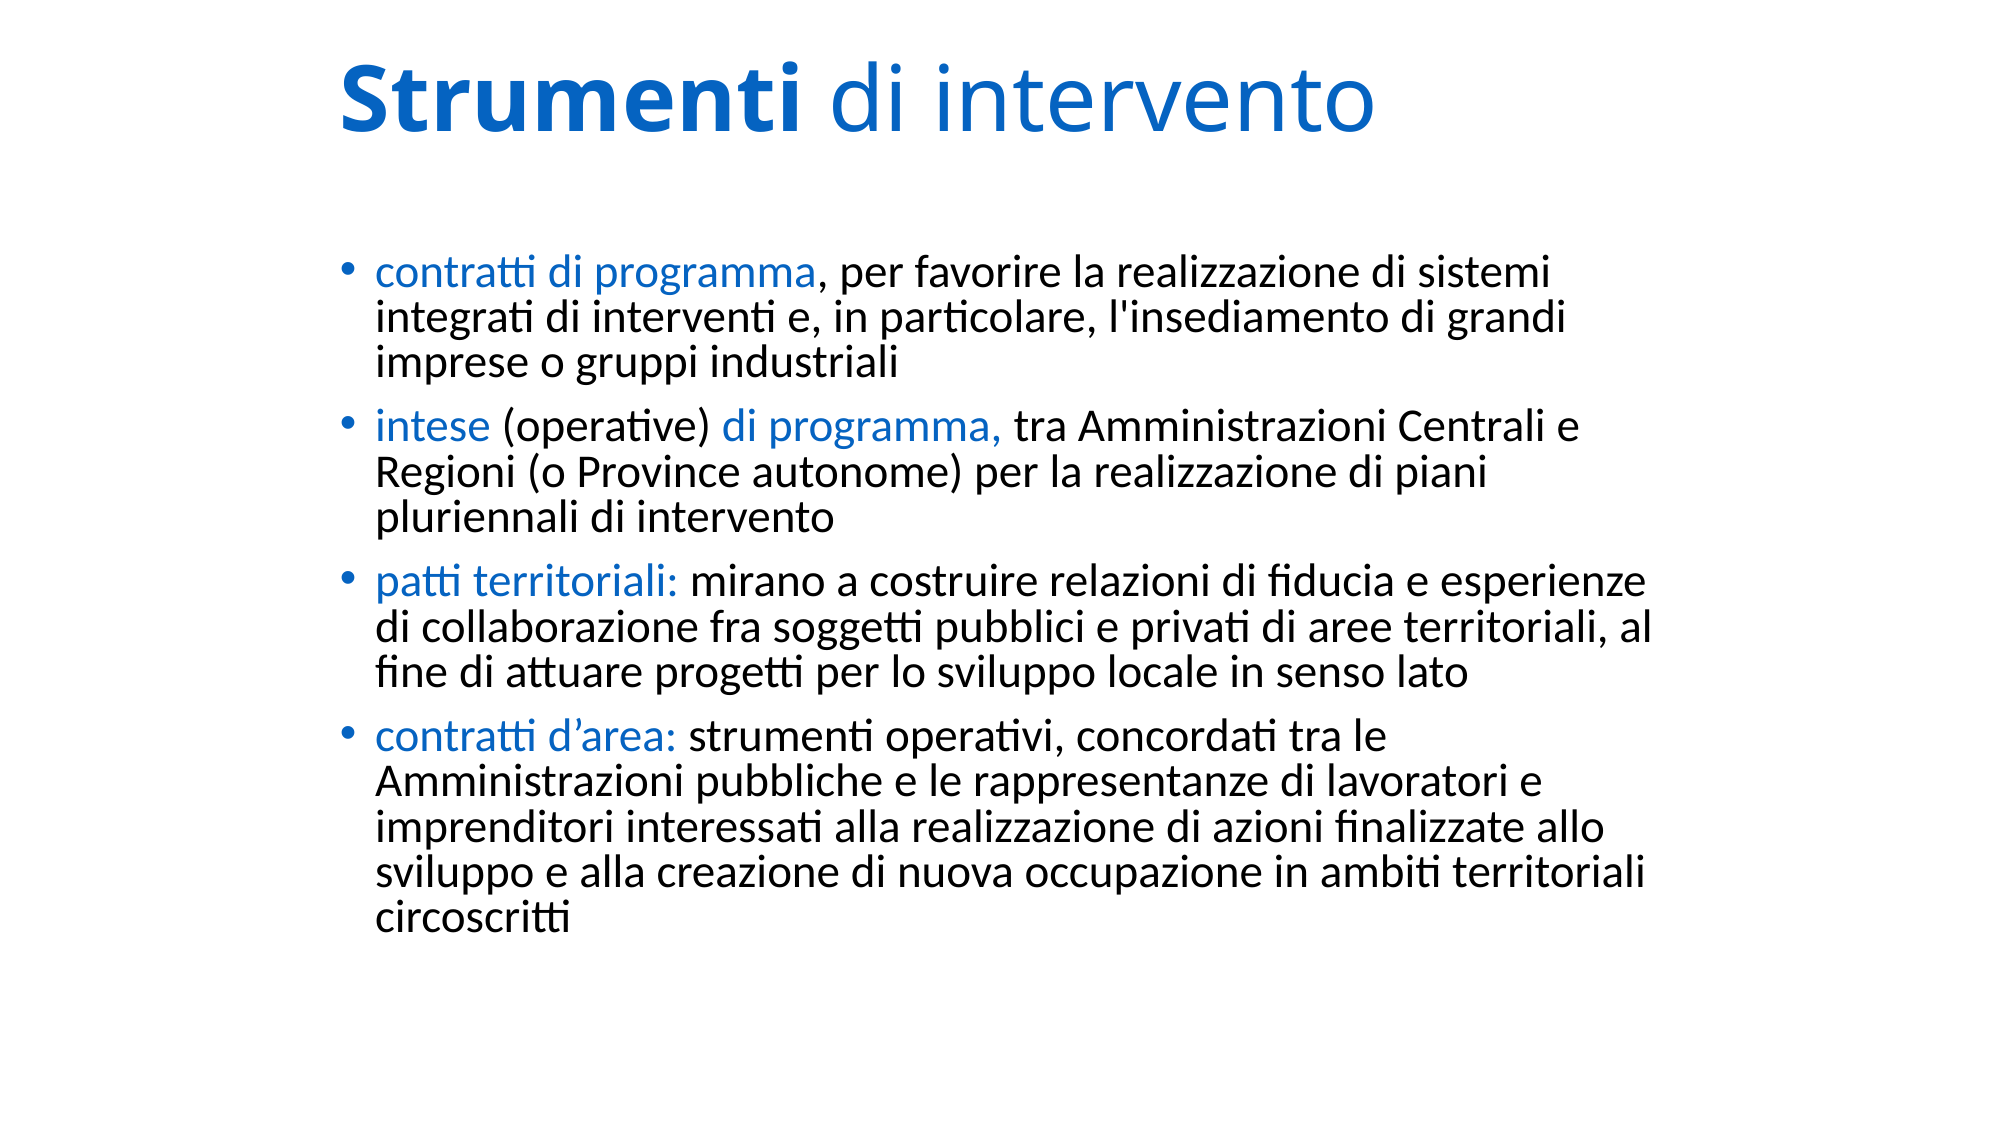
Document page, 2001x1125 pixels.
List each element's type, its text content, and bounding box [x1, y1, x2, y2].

list contratti di programma, per favorire la realizzazione di sistemi integrati di interventi e, in particolare, l'insediamento di grandi imprese o gruppi industriali intese (operative) di programma, tra Amministrazioni Centrali e Regioni (o Province autonome) per la realizzazione di piani pluriennali di intervento patti territoriali: mirano a costruire relazioni di fiducia e esperienze di collaborazione fra soggetti pubblici e privati di aree territoriali, al fine di attuare progetti per lo sviluppo locale in senso lato contratti d’area: strumenti operativi, concordati tra le Amministrazioni pubbliche e le rappresentanze di lavoratori e imprenditori interessati alla realizzazione di azioni finalizzate allo sviluppo e alla creazione di nuova occupazione in ambiti territoriali circoscritti [324, 243, 1675, 986]
title Strumenti di intervento [324, 45, 1579, 233]
